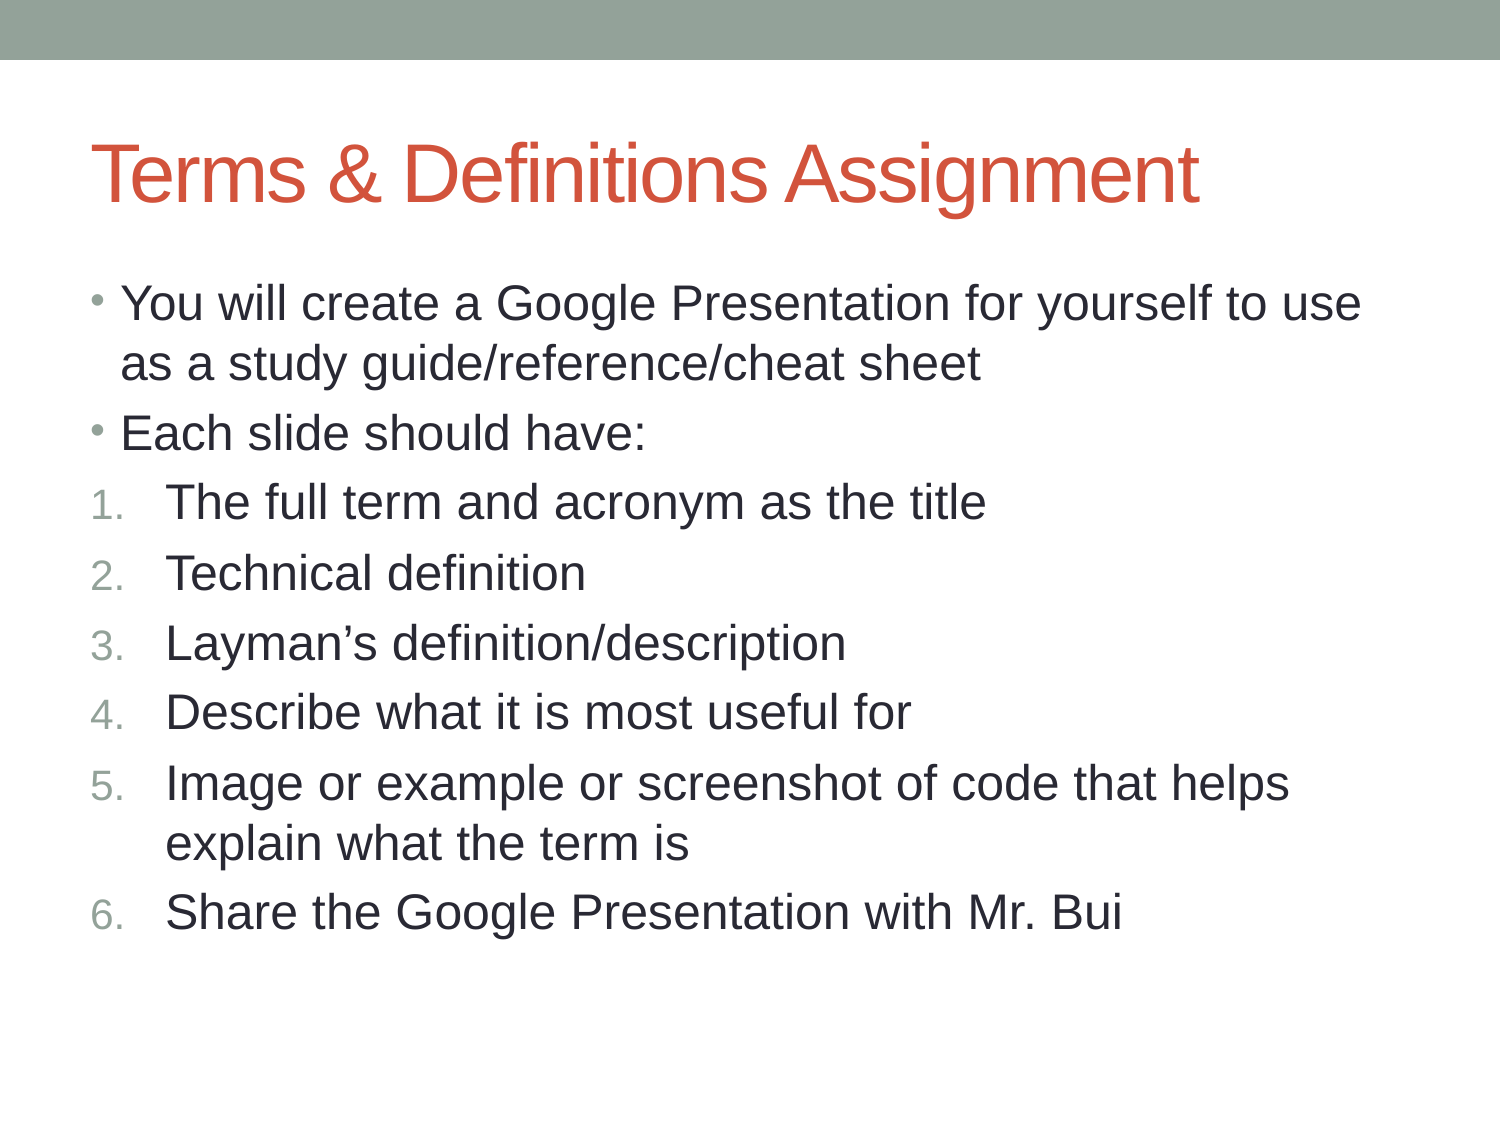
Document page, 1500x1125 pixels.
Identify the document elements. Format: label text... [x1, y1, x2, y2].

list You will create a Google Presentation for yourself to use as a study guide/reference/cheat sheet Each slide should have: The full term and acronym as the title Technical definition Layman’s definition/description Describe what it is most useful for Image or example or screenshot of code that helps explain what the term is Share the Google Presentation with Mr. Bui [75, 262, 1425, 1063]
title Terms & Definitions Assignment [75, 87, 1425, 250]
